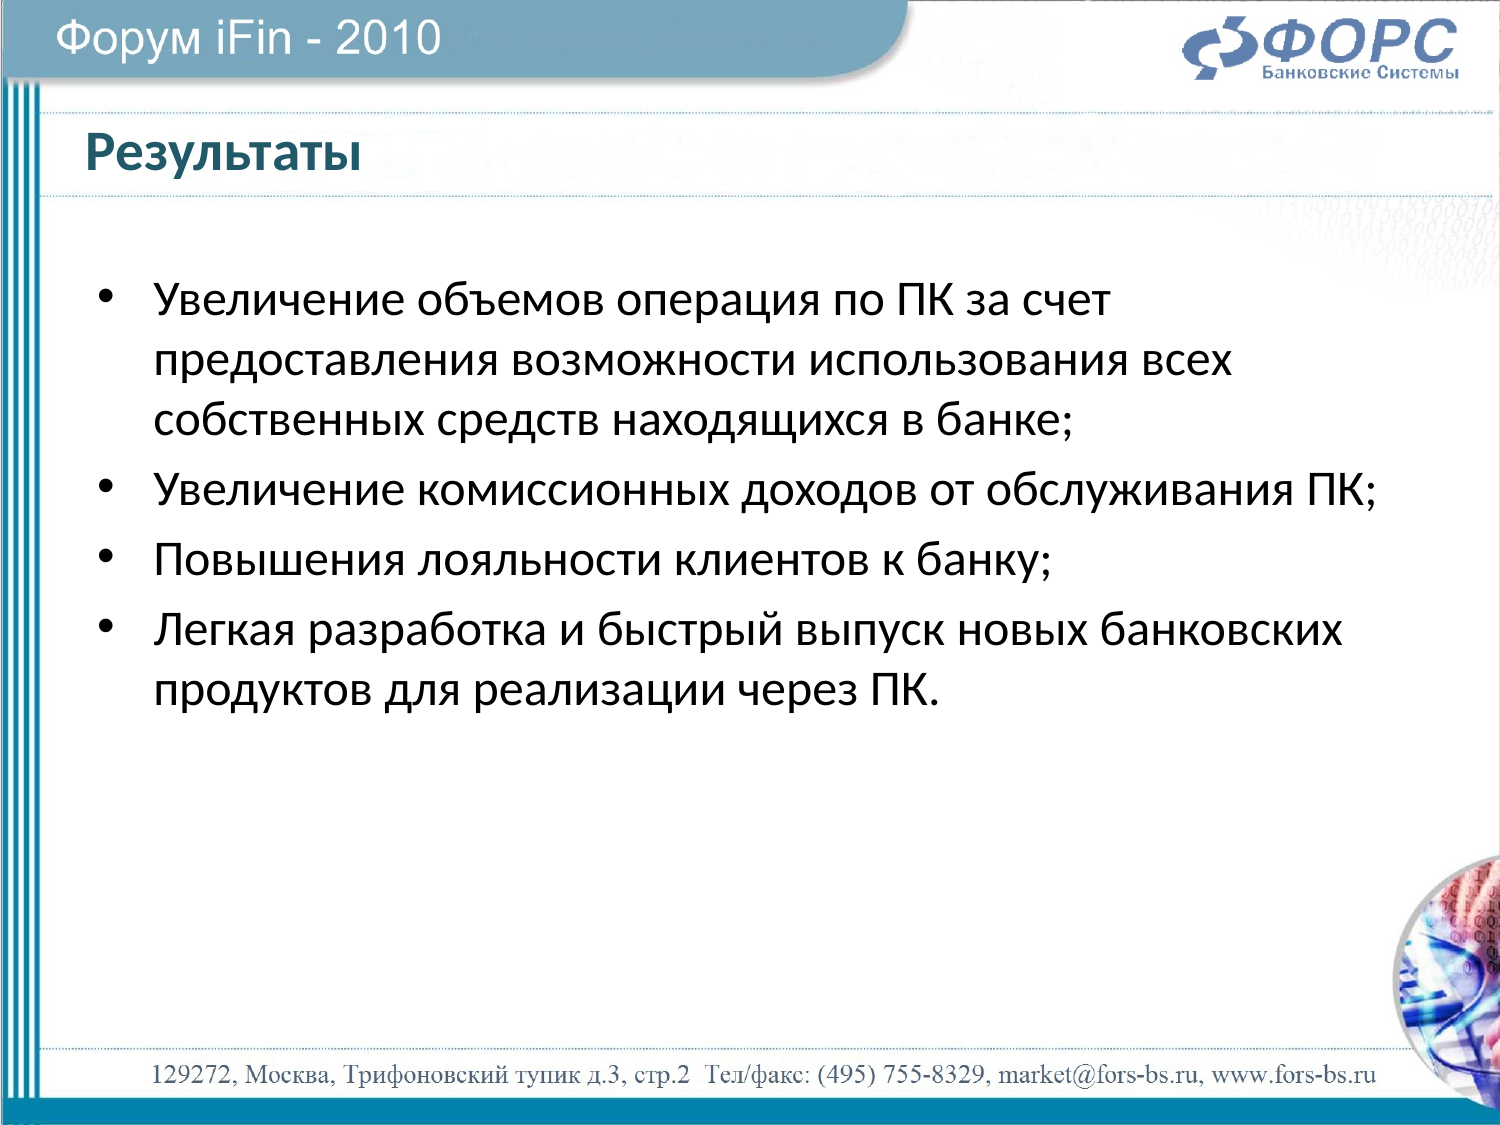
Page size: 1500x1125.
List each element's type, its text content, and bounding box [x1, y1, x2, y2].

title Результаты [70, 105, 1421, 190]
picture [0, 0, 1500, 1125]
list Увеличение объемов операция по ПК за счет предоставления возможности использования всех собственных средств находящихся в банке; Увеличение комиссионных доходов от обслуживания ПК; Повышения лояльности клиентов к банку; Легкая разработка и быстрый выпуск новых банковских продуктов для реализации через ПК. [81, 257, 1466, 1041]
